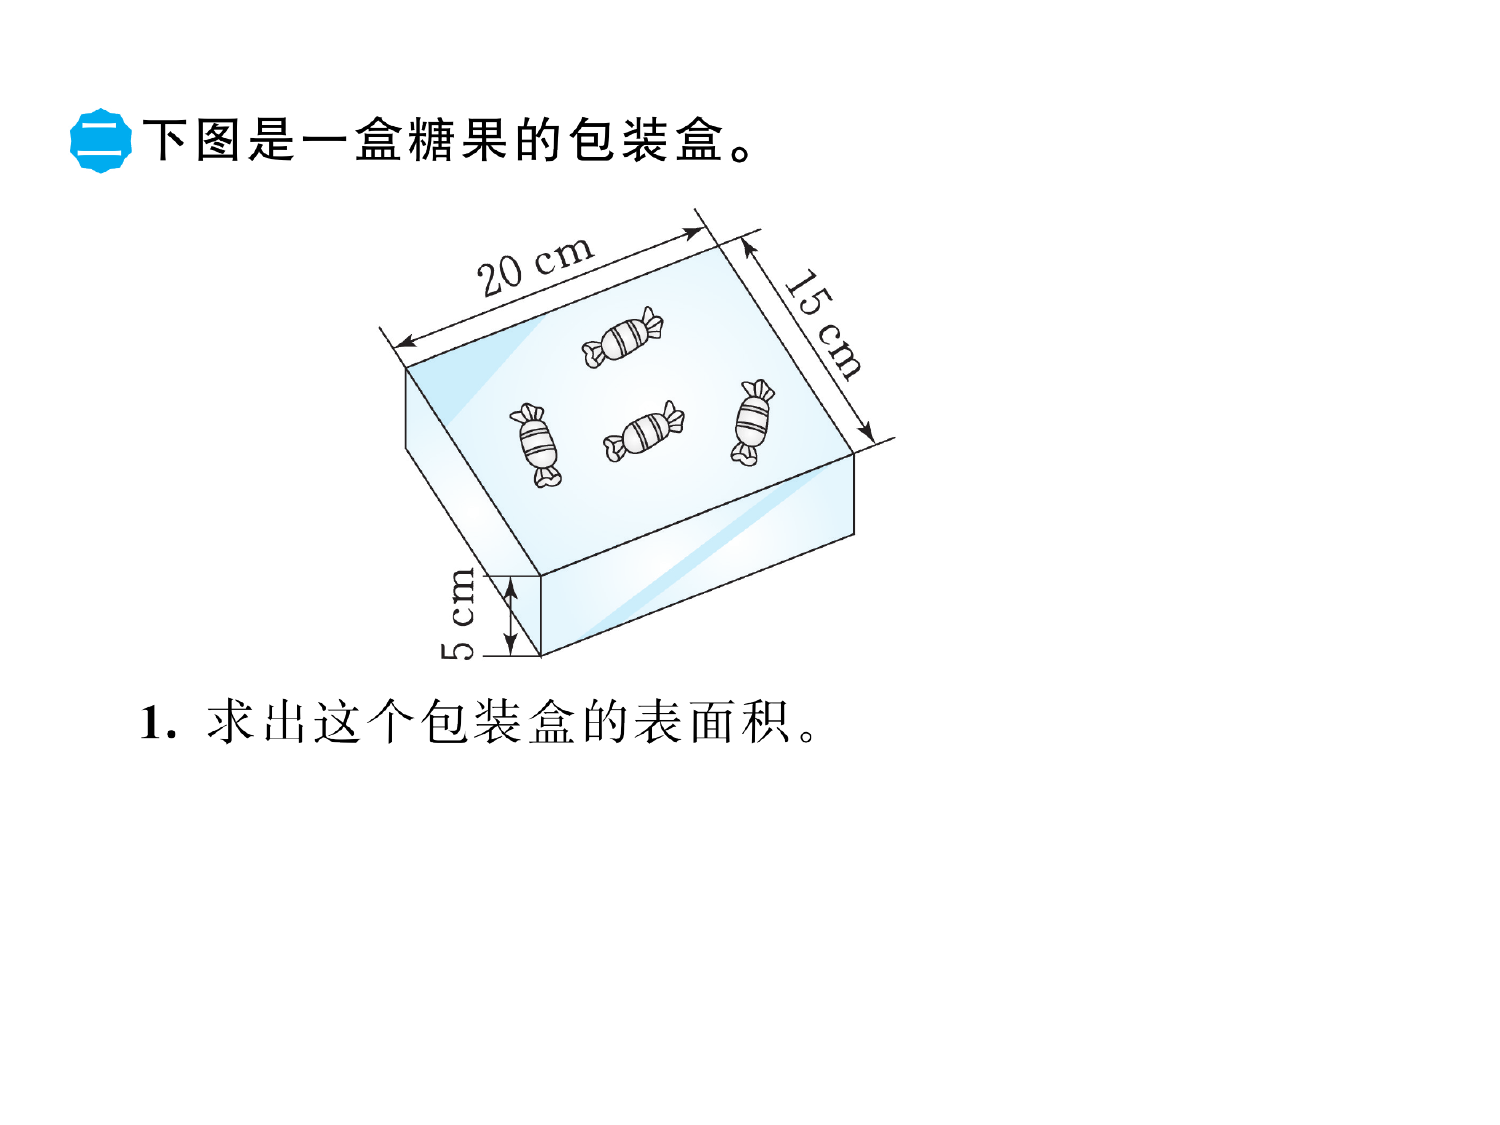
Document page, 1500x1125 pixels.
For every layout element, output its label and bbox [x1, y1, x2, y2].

picture [64, 78, 1162, 1023]
